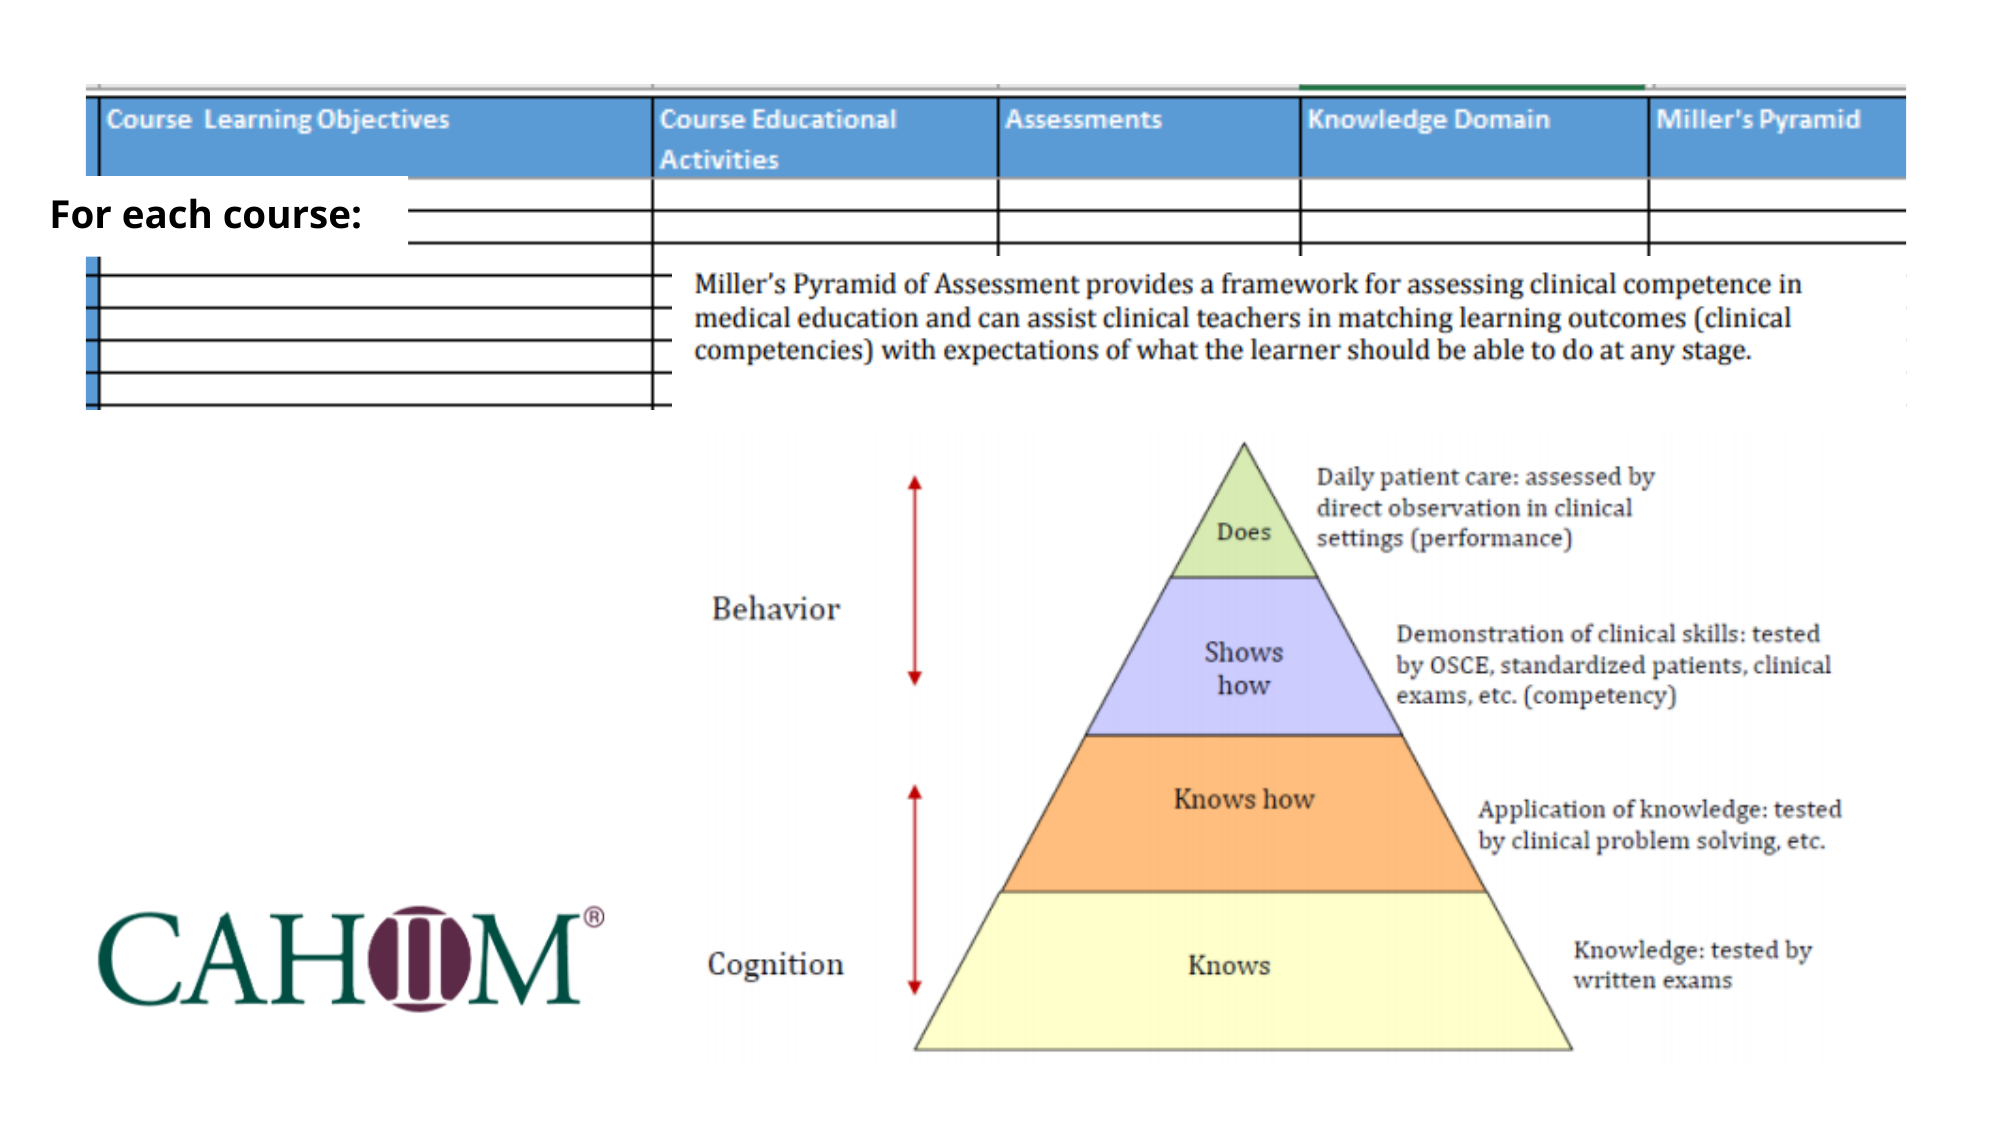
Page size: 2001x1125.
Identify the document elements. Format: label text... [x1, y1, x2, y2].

picture [85, 885, 625, 1041]
title For each course: [34, 176, 85, 257]
picture [85, 84, 1907, 1069]
